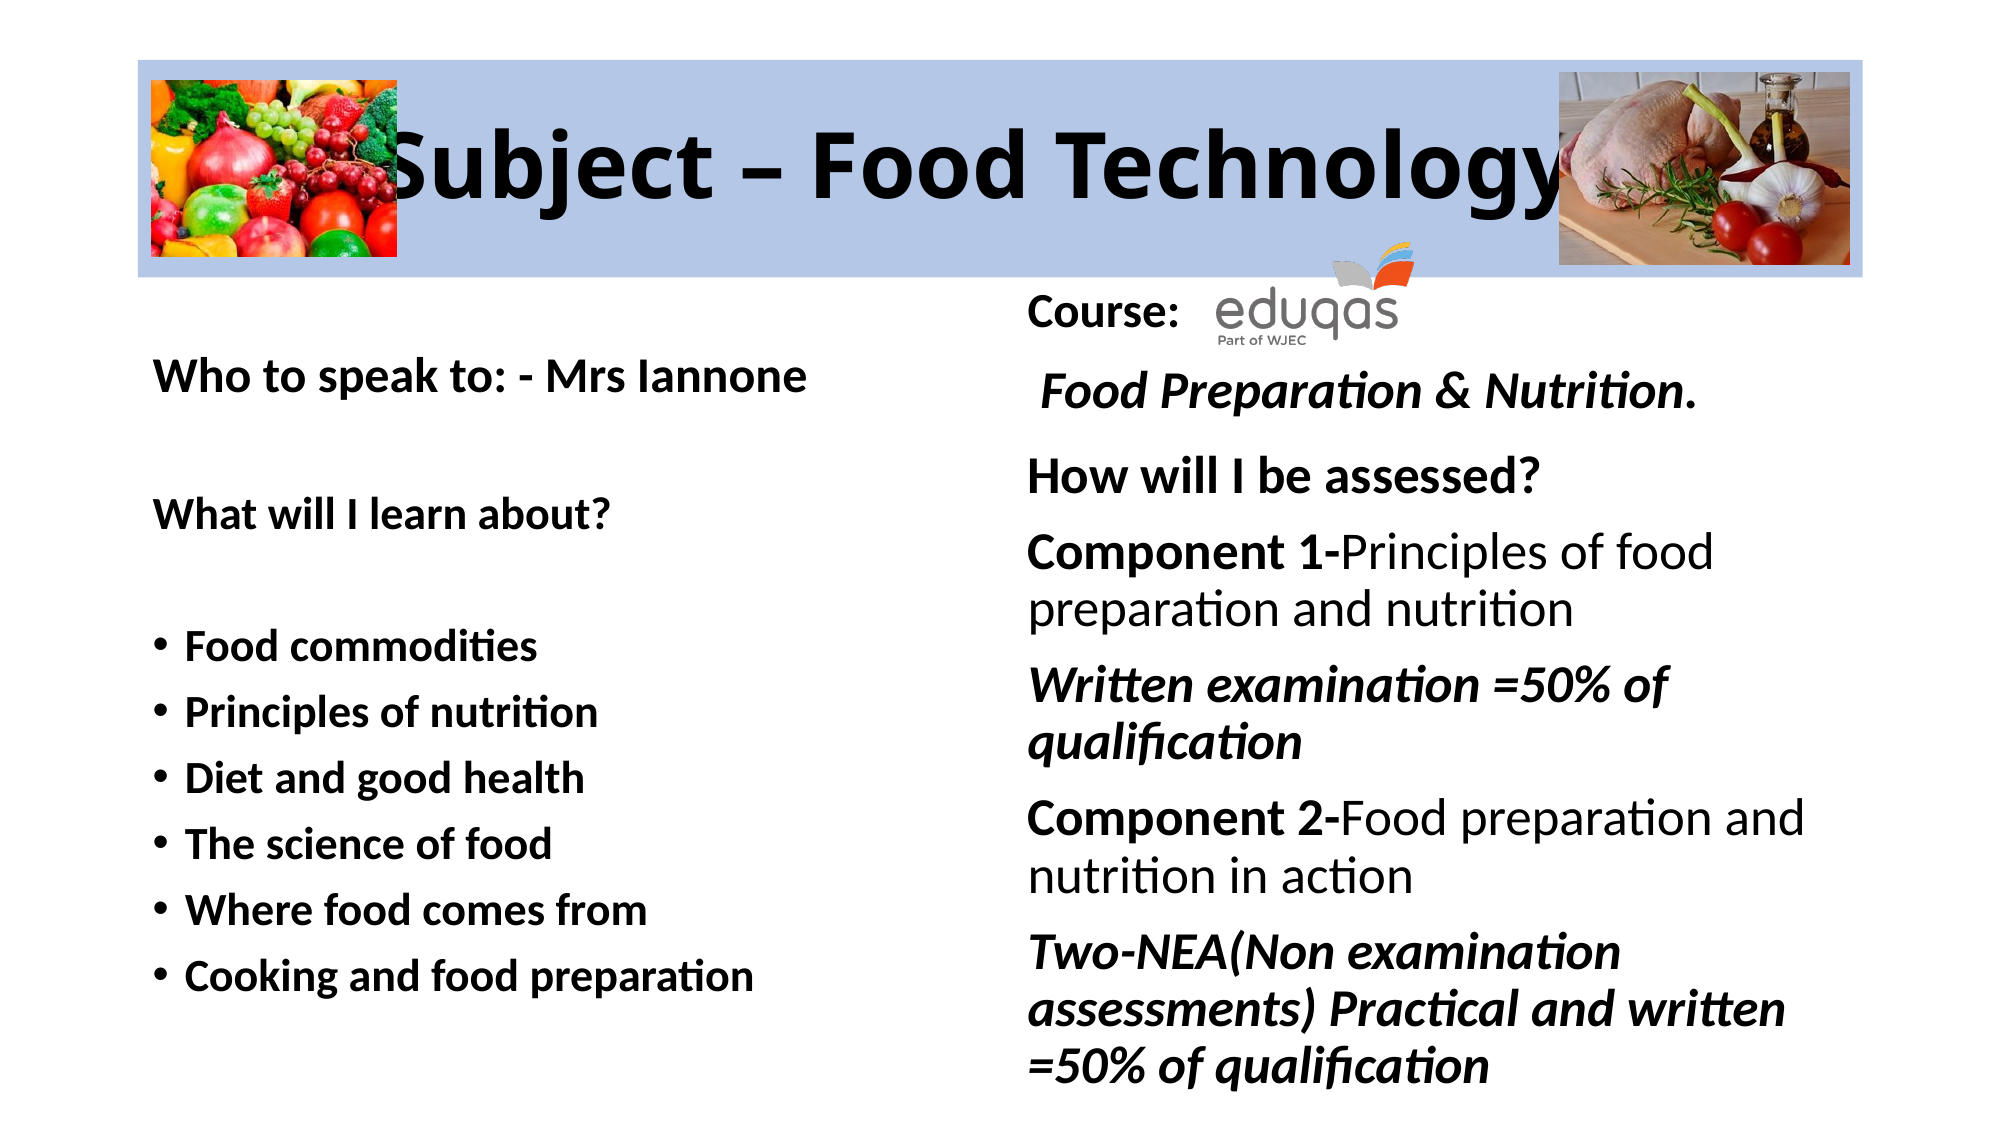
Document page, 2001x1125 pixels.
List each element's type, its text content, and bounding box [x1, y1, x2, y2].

list How will I be assessed? Component 1-Principles of food preparation and nutrition Written examination =50% of qualification Component 2-Food preparation and nutrition in action Two-NEA(Non examination assessments) Practical and written =50% of qualification [1012, 440, 1863, 1103]
list Course: Food Preparation & Nutrition. [1012, 277, 1863, 429]
list What will I learn about? Food commodities Principles of nutrition Diet and good health The science of food Where food comes from Cooking and food preparation [137, 410, 984, 1016]
picture [151, 80, 397, 257]
picture [1216, 242, 1414, 345]
title Subject – Food Technology [137, 59, 1863, 278]
picture [1559, 72, 1850, 265]
list Who to speak to: - Mrs Iannone [137, 275, 984, 410]
